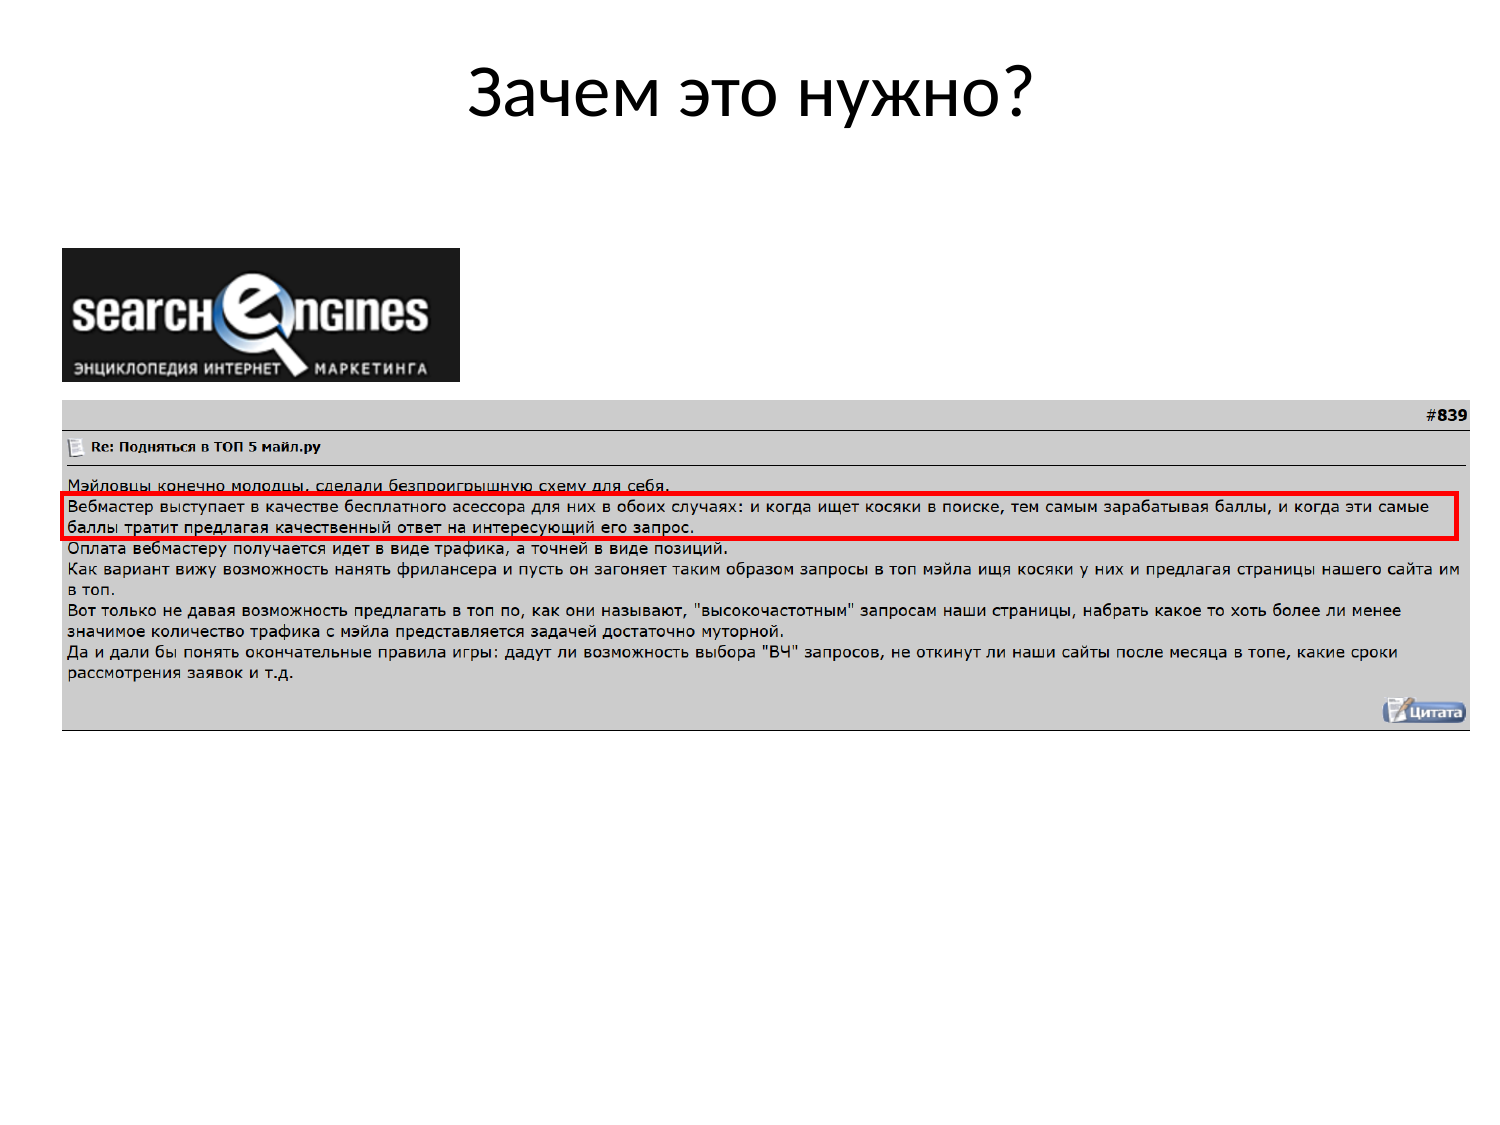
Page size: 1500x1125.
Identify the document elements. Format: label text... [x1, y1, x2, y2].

picture [62, 400, 1470, 733]
text_box Зачем это нужно? [452, 34, 1069, 139]
picture [62, 248, 460, 382]
